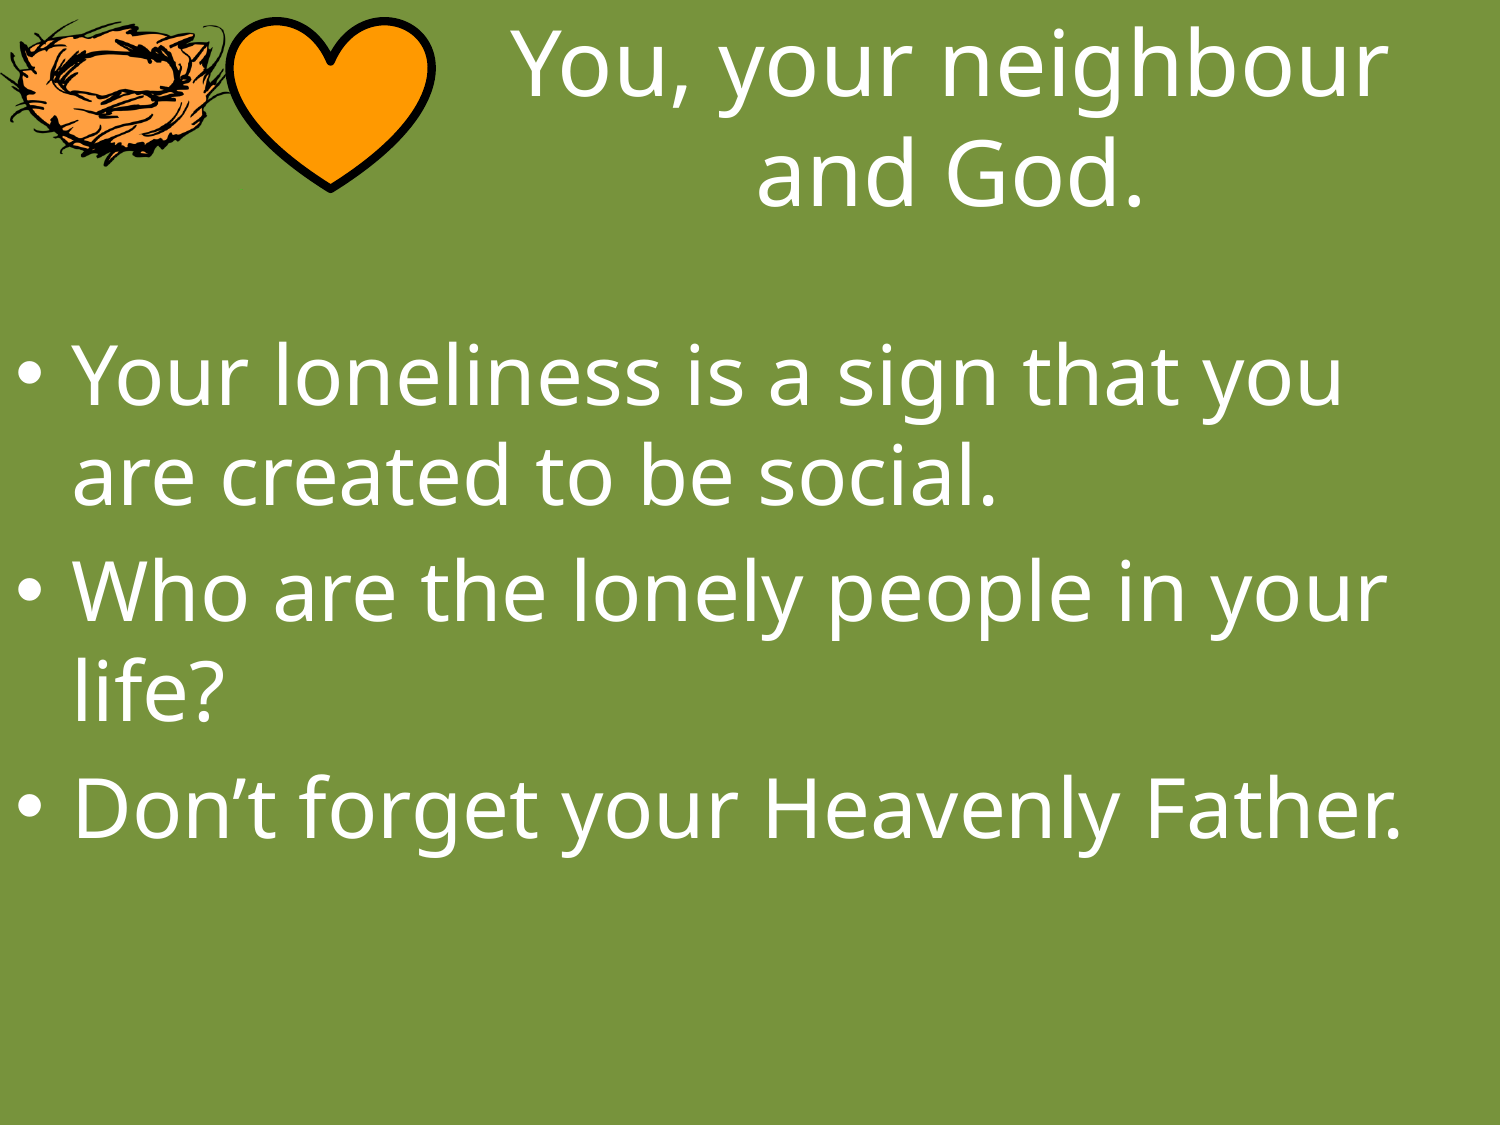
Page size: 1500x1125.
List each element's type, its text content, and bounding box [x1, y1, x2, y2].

text_box [246, 19, 434, 191]
list Your loneliness is a sign that you are created to be social. Who are the lonely people in your life? Don’t forget your Heavenly Father. [0, 314, 1500, 1106]
picture [0, 18, 243, 191]
title You, your neighbour and God. [466, 20, 1436, 209]
